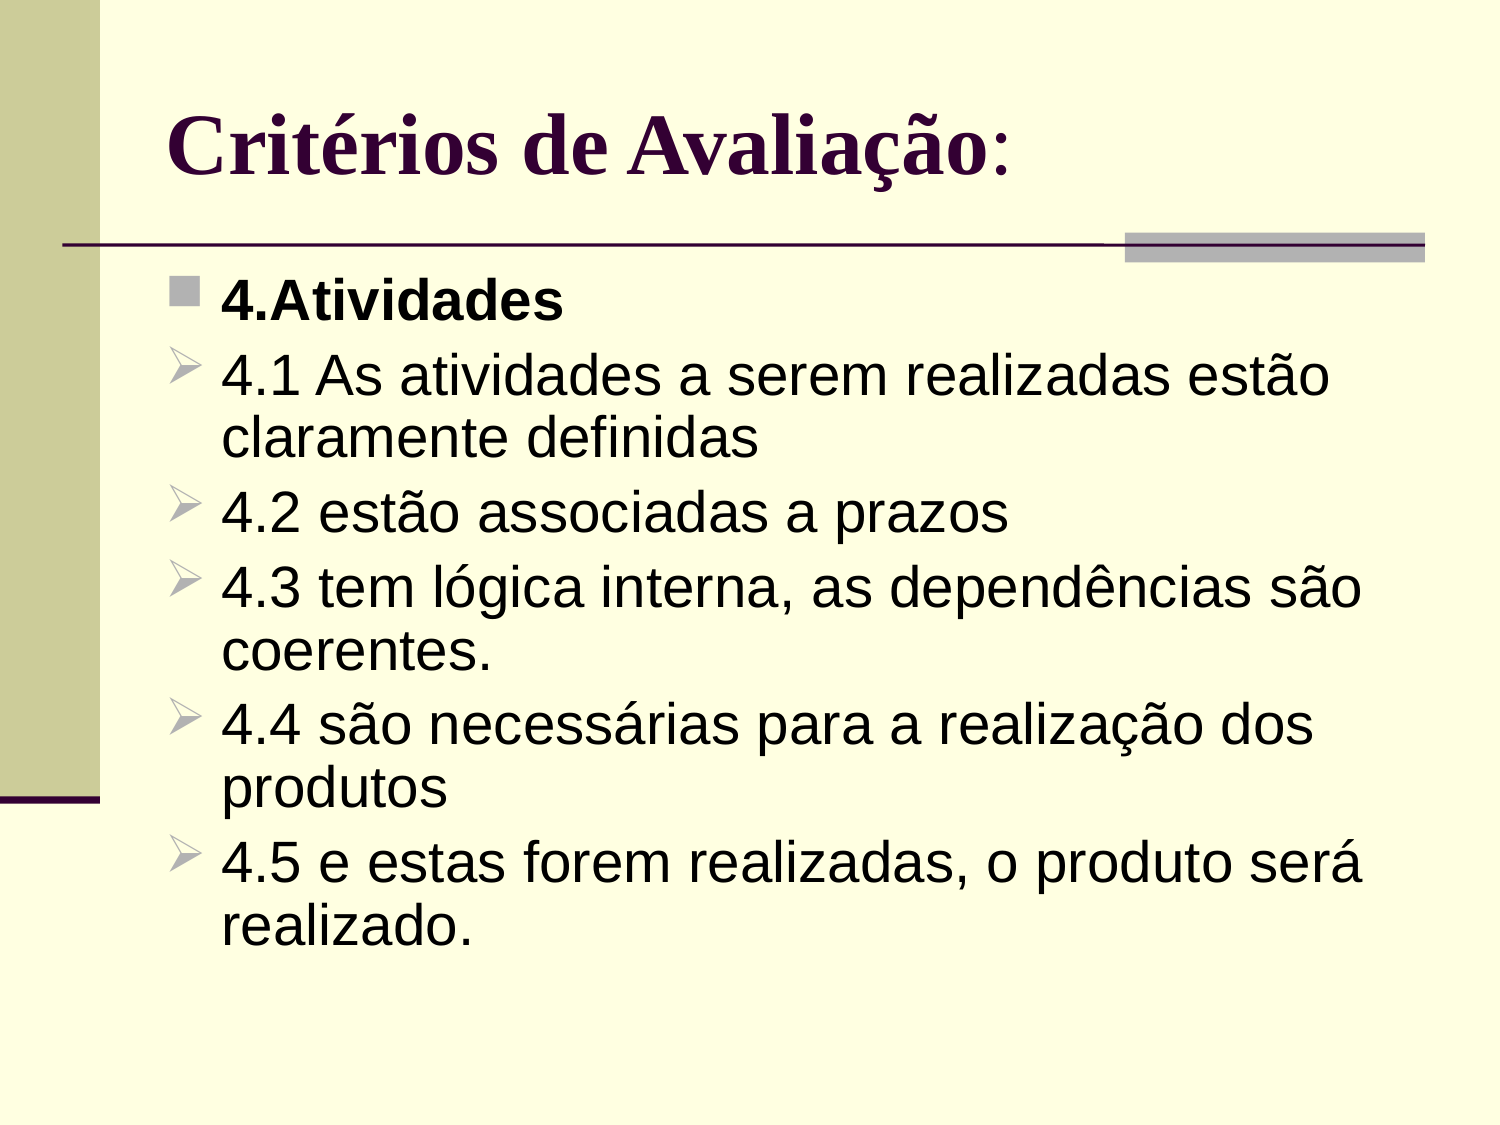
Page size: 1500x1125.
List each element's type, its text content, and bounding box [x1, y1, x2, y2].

list 4.Atividades 4.1 As atividades a serem realizadas estão claramente definidas 4.2 estão associadas a prazos 4.3 tem lógica interna, as dependências são coerentes. 4.4 são necessárias para a realização dos produtos 4.5 e estas forem realizadas, o produto será realizado. [149, 262, 1426, 1006]
title Critérios de Avaliação: [149, 45, 1426, 234]
